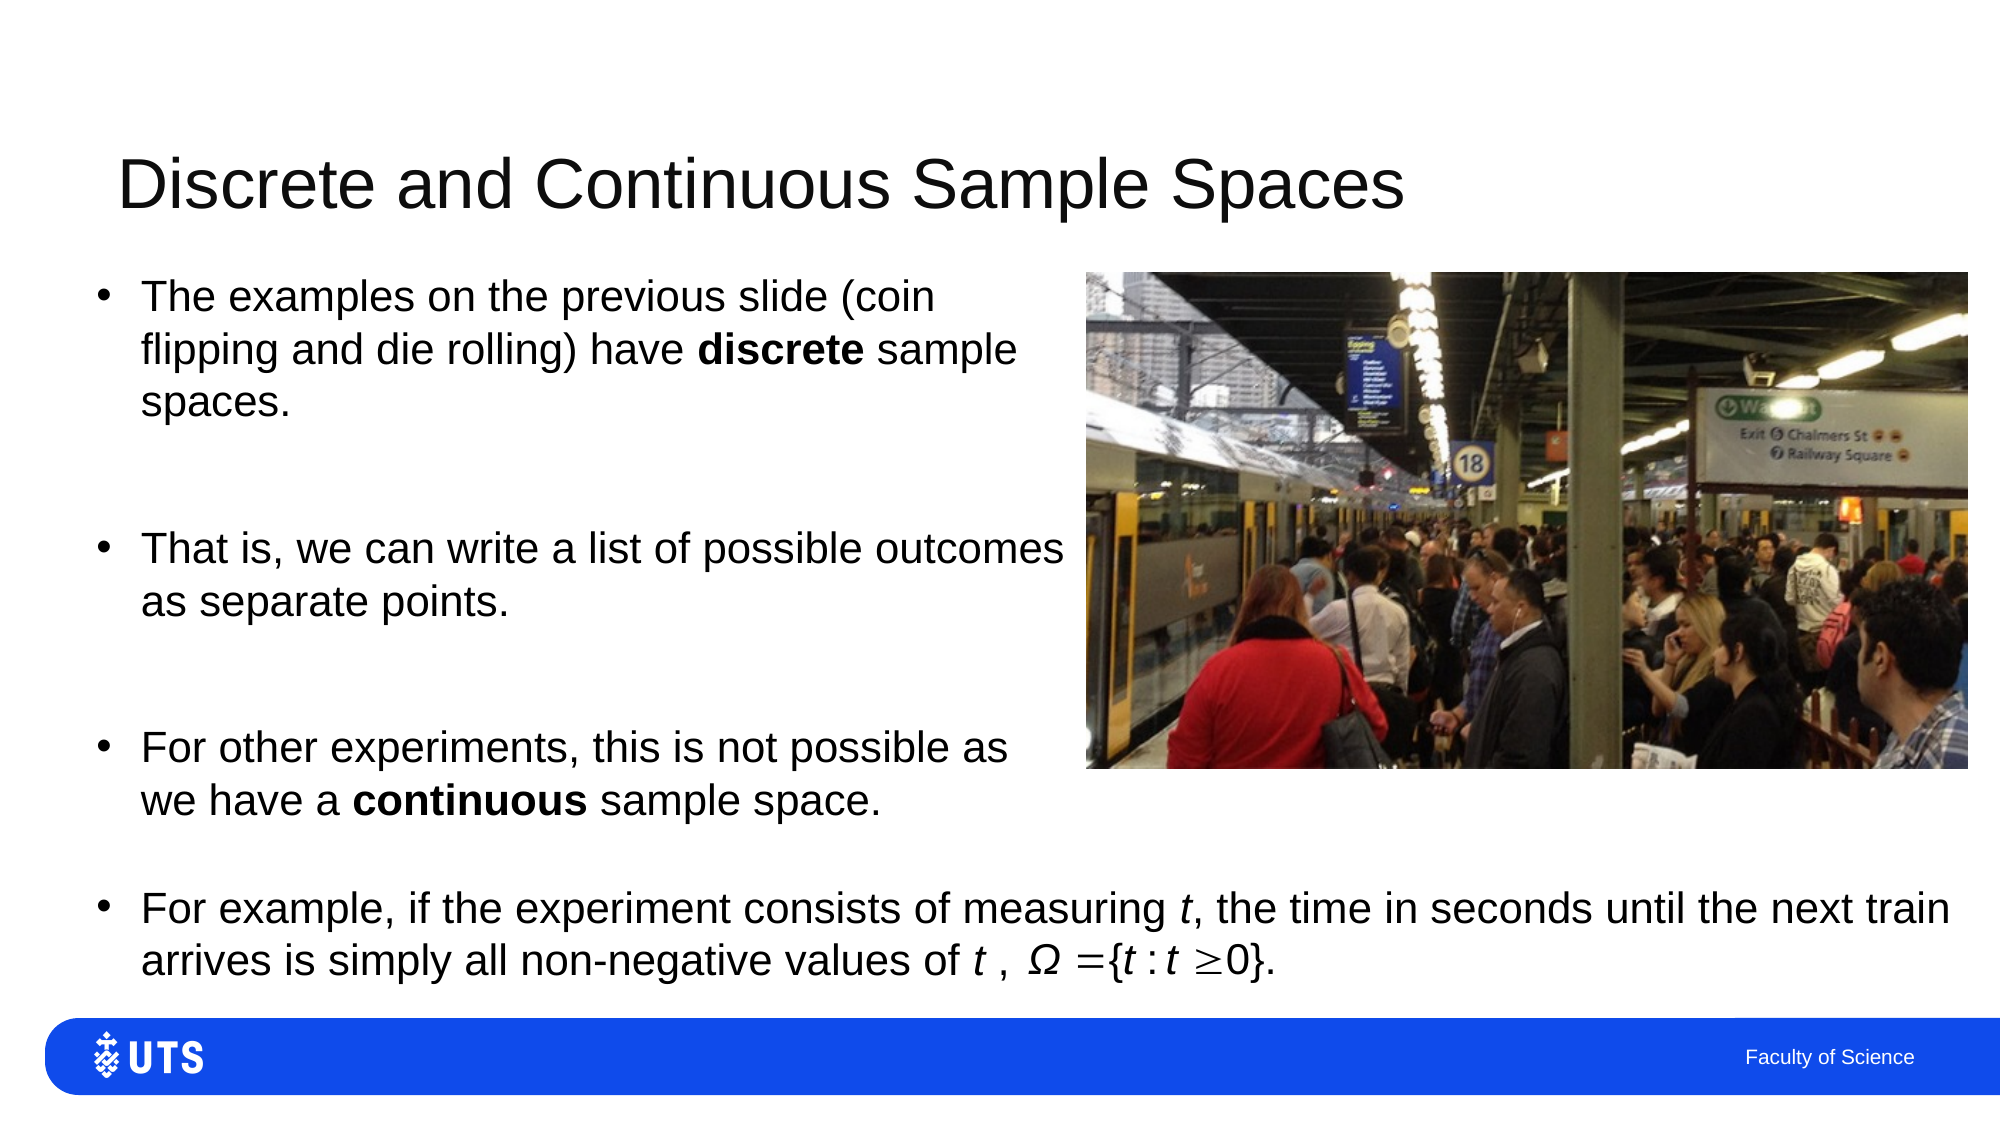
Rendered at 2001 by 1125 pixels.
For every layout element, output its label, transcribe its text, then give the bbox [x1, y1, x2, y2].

list The examples on the previous slide (coin flipping and die rolling) have discrete sample spaces. That is, we can write a list of possible outcomes as separate points. For other experiments, this is not possible as we have a continuous sample space. [81, 260, 1087, 872]
picture [1086, 272, 1968, 769]
text_box For example, if the experiment consists of measuring t, the time in seconds until the next train arrives is simply all non-negative values of t , [81, 872, 1968, 1003]
footer Faculty of Science [1043, 1026, 1930, 1086]
title Discrete and Continuous Sample Spaces [102, 140, 1797, 250]
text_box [1023, 937, 1278, 989]
picture [94, 1031, 203, 1078]
